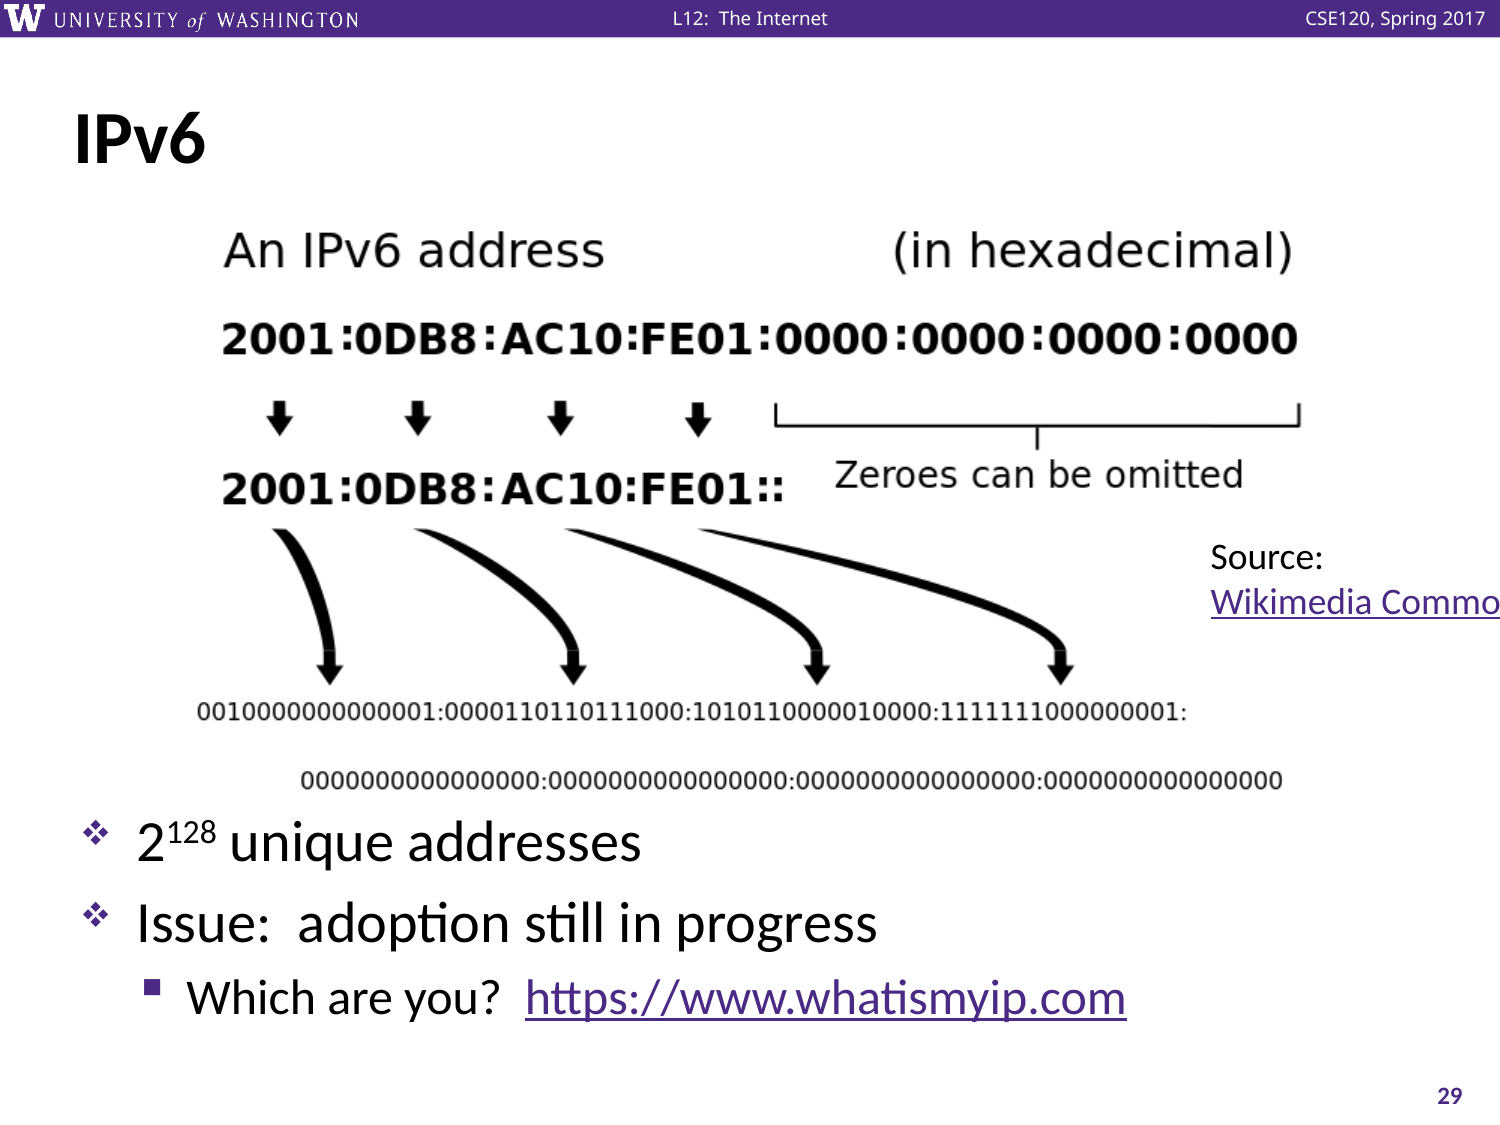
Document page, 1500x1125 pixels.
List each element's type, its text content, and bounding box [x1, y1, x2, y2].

picture [4, 4, 358, 32]
slide_number 29 [1400, 1065, 1500, 1125]
picture [193, 223, 1309, 800]
text_box Source: Wikimedia Commons [1314, 524, 1500, 630]
title IPv6 [58, 71, 1438, 197]
list 2128 unique addresses Issue: adoption still in progress Which are you? https://www.whatismyip.com [64, 223, 1438, 1040]
